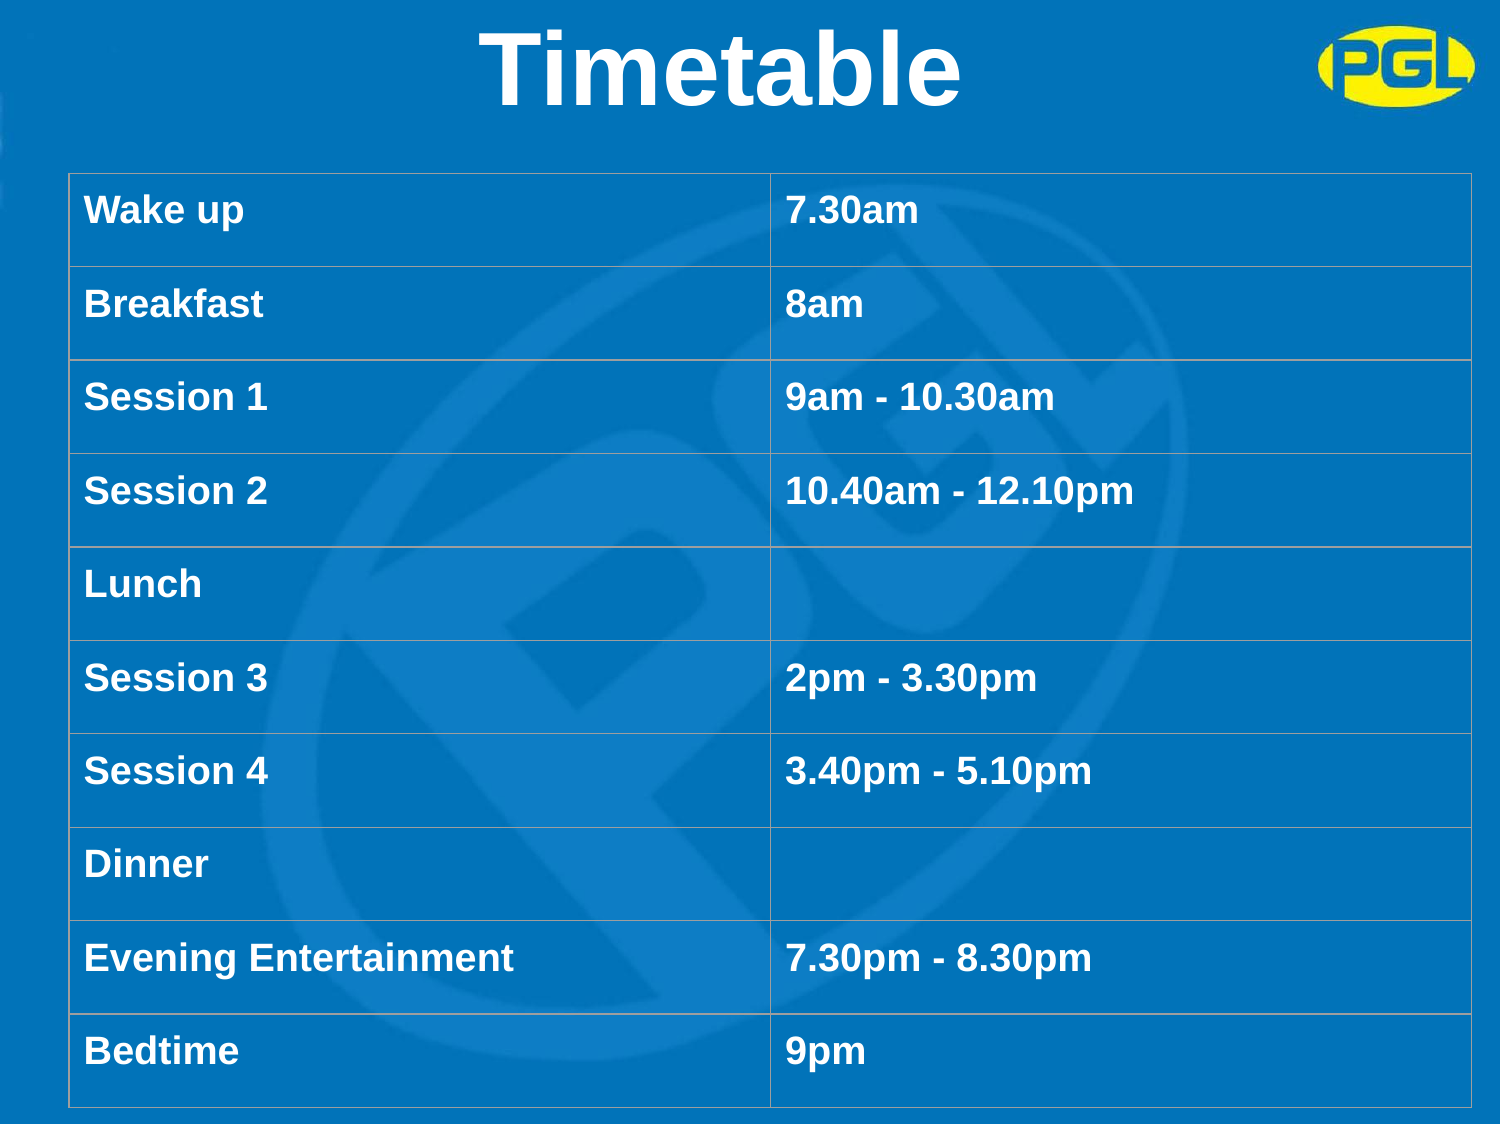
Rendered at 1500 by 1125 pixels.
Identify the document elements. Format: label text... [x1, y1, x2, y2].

table_cell Evening Entertainment [70, 921, 770, 1013]
table_cell 7.30pm - 8.30pm [771, 921, 1471, 1013]
table_cell 3.40pm - 5.10pm [771, 734, 1471, 827]
table_cell Session 1 [70, 361, 770, 453]
table_cell [771, 828, 1471, 920]
table_cell Lunch [70, 548, 770, 640]
table_cell Breakfast [70, 267, 770, 359]
table_header 7.30am [771, 174, 1471, 266]
table_cell Session 4 [70, 734, 770, 827]
table_cell 2pm - 3.30pm [771, 641, 1471, 733]
table_cell 8am [771, 267, 1471, 359]
table_cell Session 2 [70, 454, 770, 546]
table_cell Bedtime [70, 1015, 770, 1107]
table_cell 9am - 10.30am [771, 361, 1471, 453]
table_cell Dinner [70, 828, 770, 920]
table_cell 9pm [771, 1015, 1471, 1107]
picture [0, 0, 1500, 1124]
table_cell Session 3 [70, 641, 770, 733]
table_cell 10.40am - 12.10pm [771, 454, 1471, 546]
table_header Wake up [70, 174, 770, 266]
table_cell [771, 548, 1471, 640]
title Timetable [83, 0, 1359, 128]
